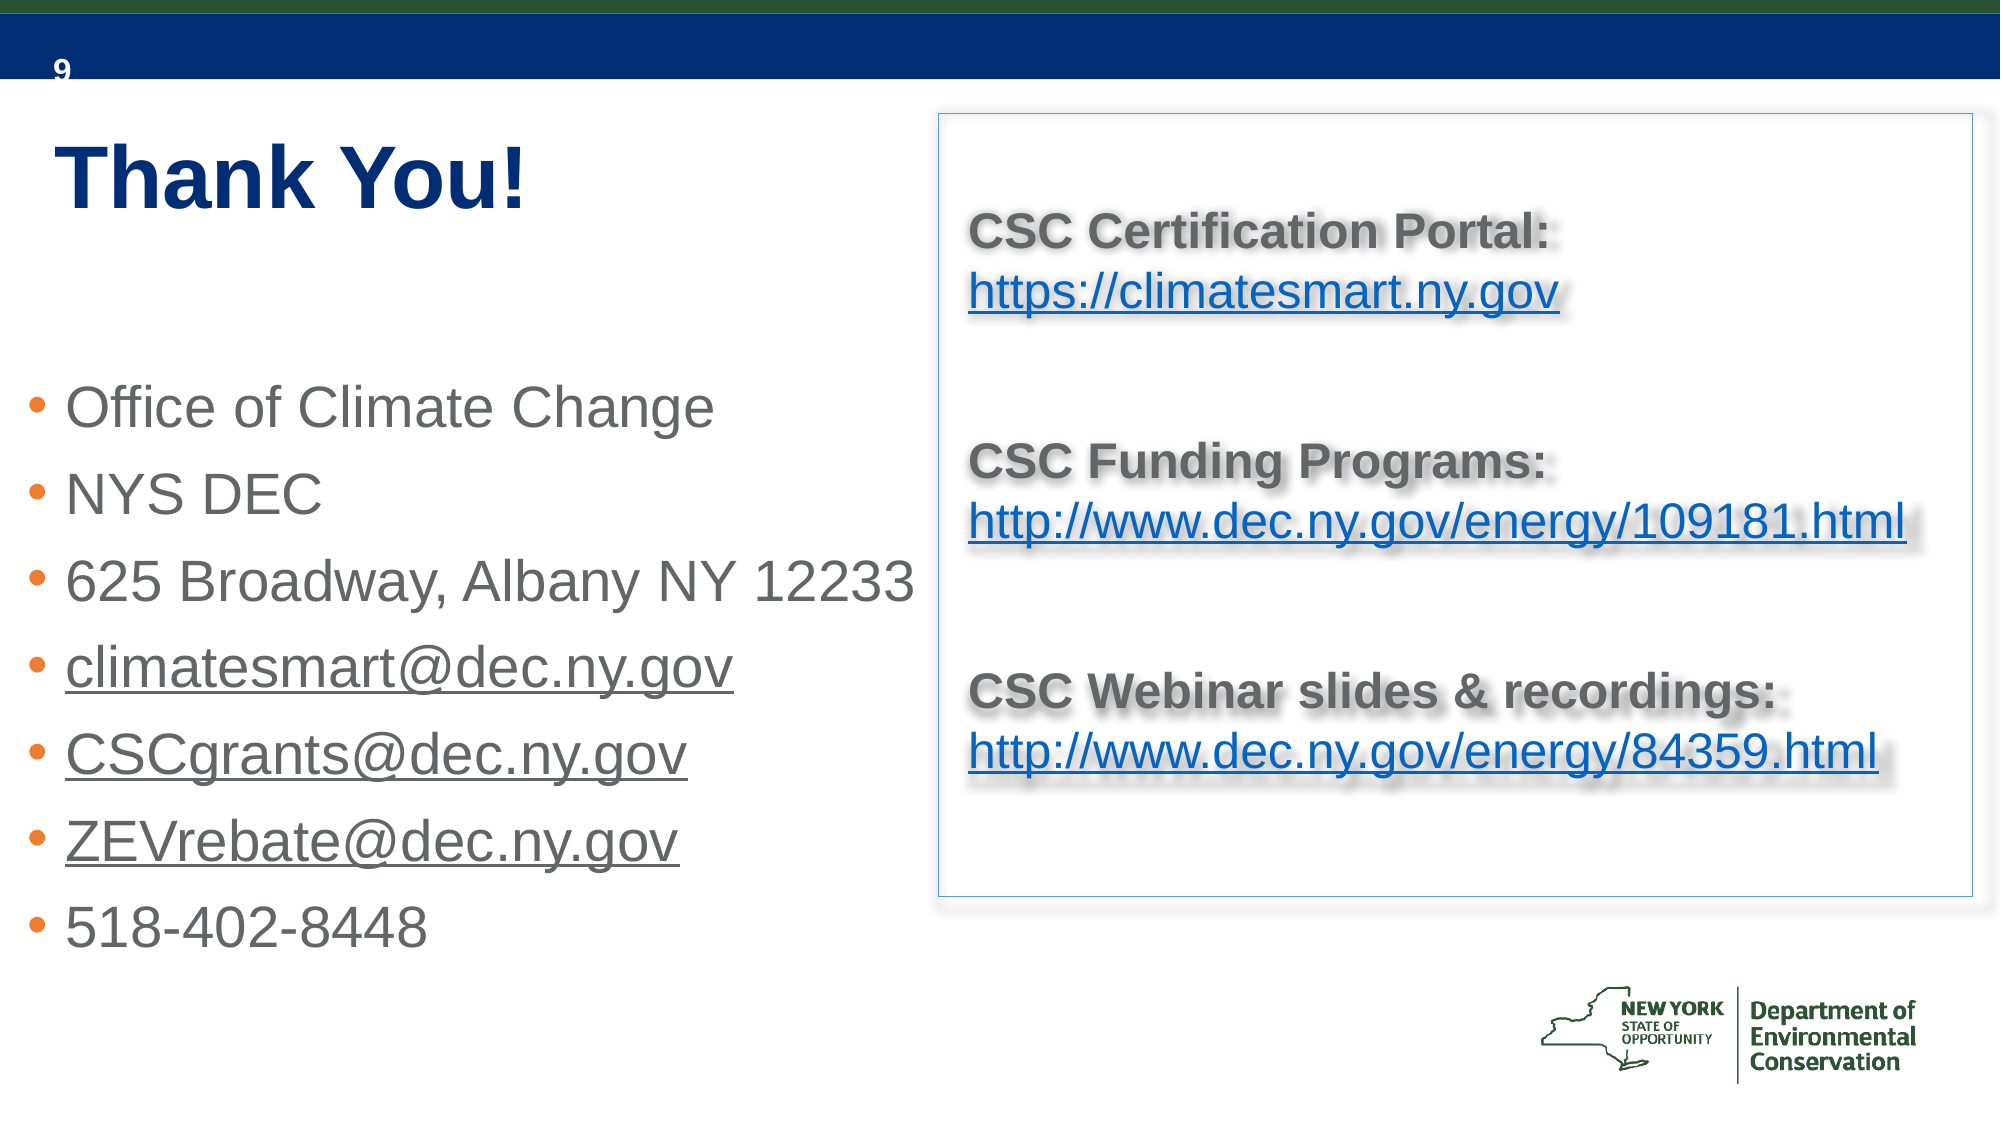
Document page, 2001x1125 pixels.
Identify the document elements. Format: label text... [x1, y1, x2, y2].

picture [1526, 971, 1930, 1098]
title Thank You! [54, 111, 933, 248]
text_box CSC Certification Portal: https://climatesmart.ny.gov CSC Funding Programs: http://www.dec.ny.gov/energy/109181.html CSC Webinar slides & recordings: http://www.dec.ny.gov/energy/84359.html [938, 113, 1973, 897]
list Office of Climate Change NYS DEC 625 Broadway, Albany NY 12233 climatesmart@dec.ny.gov CSCgrants@dec.ny.gov ZEVrebate@dec.ny.gov 518-402-8448 [27, 369, 1007, 1048]
